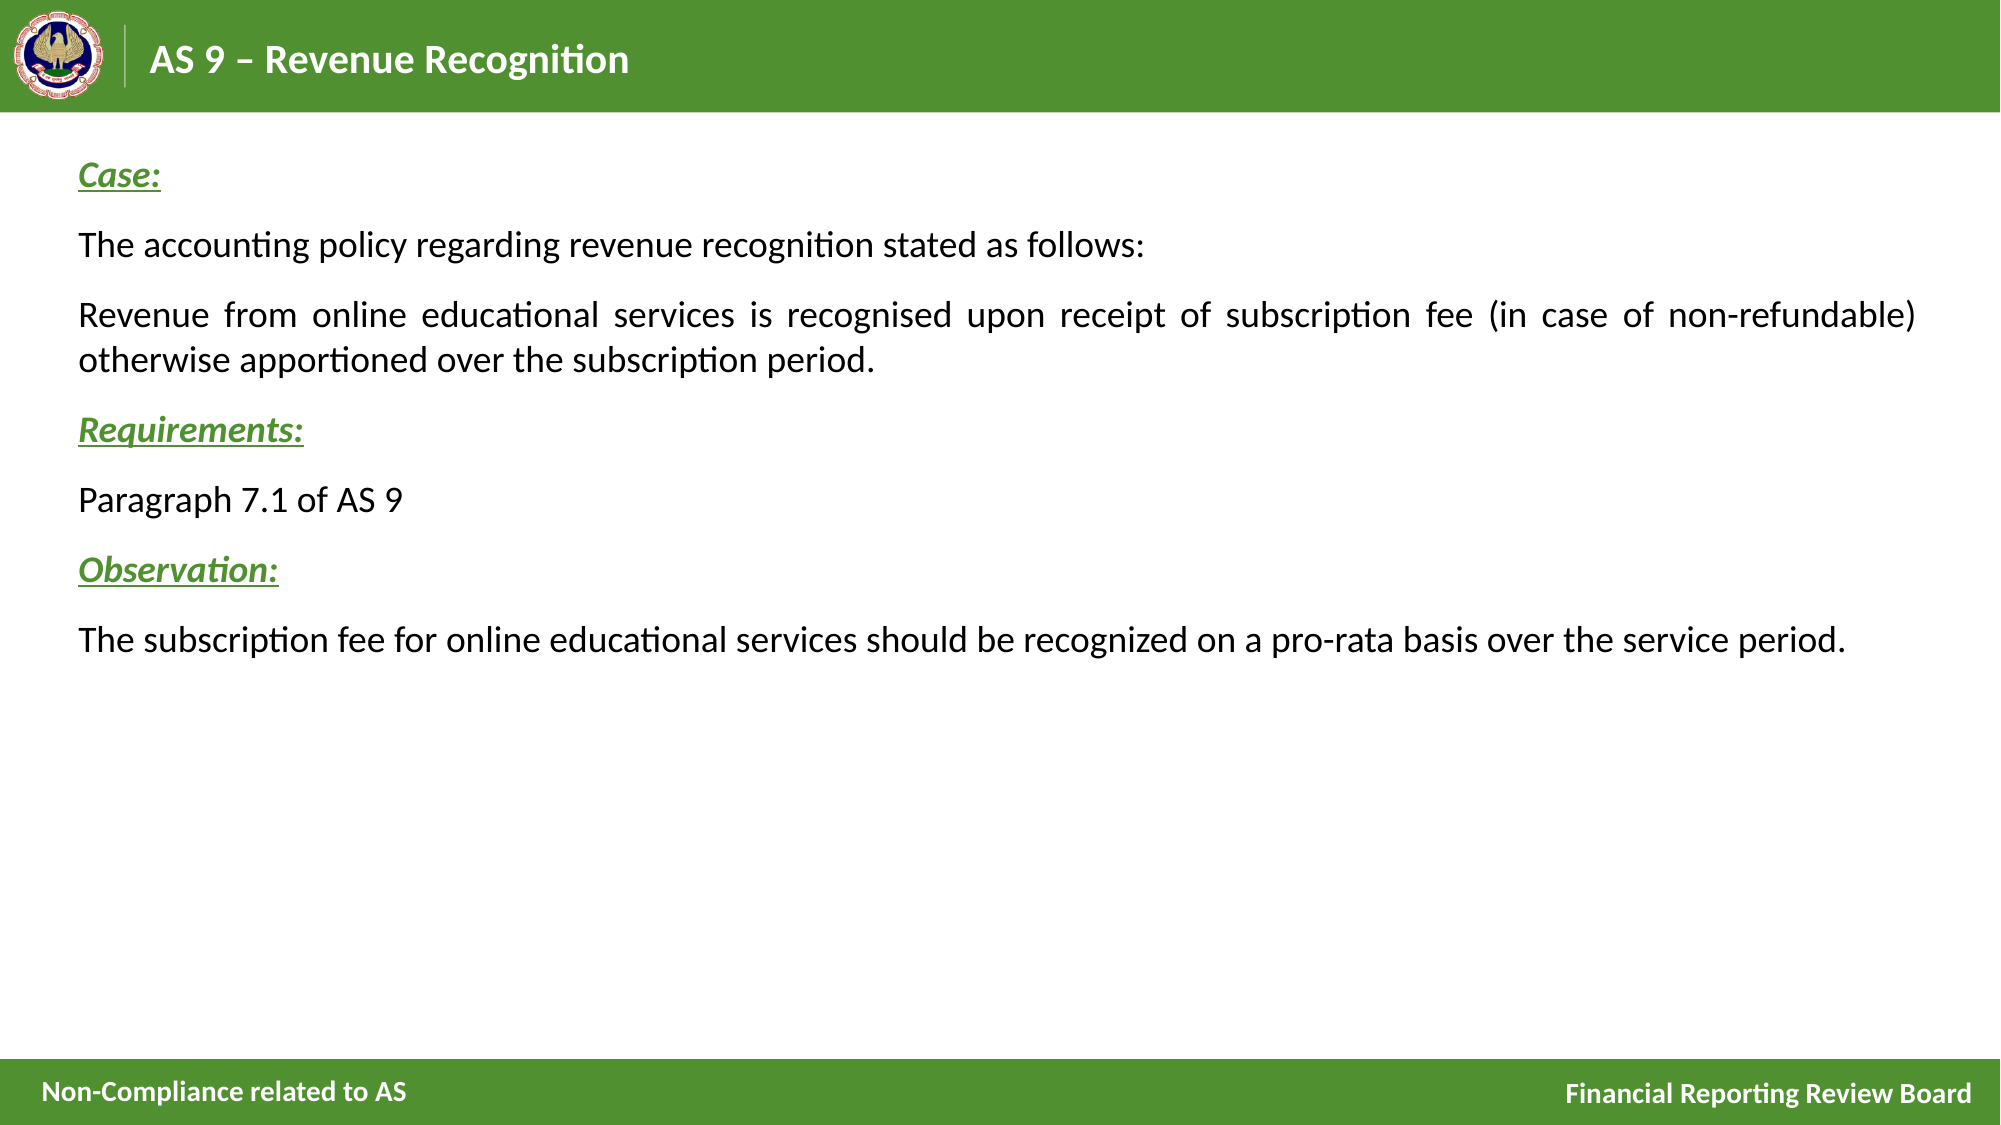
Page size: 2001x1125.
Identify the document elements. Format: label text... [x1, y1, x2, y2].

text_box Non-Compliance related to AS [26, 1065, 942, 1125]
list Case: The accounting policy regarding revenue recognition stated as follows: Revenue from online educational services is recognised upon receipt of subscription fee (in case of non-refundable) otherwise apportioned over the subscription period. Requirements: Paragraph 7.1 of AS 9 Observation: The subscription fee for online educational services should be recognized on a pro-rata basis over the service period. [63, 149, 1934, 1012]
picture [12, 9, 104, 100]
title AS 9 – Revenue Recognition [138, 12, 1610, 100]
